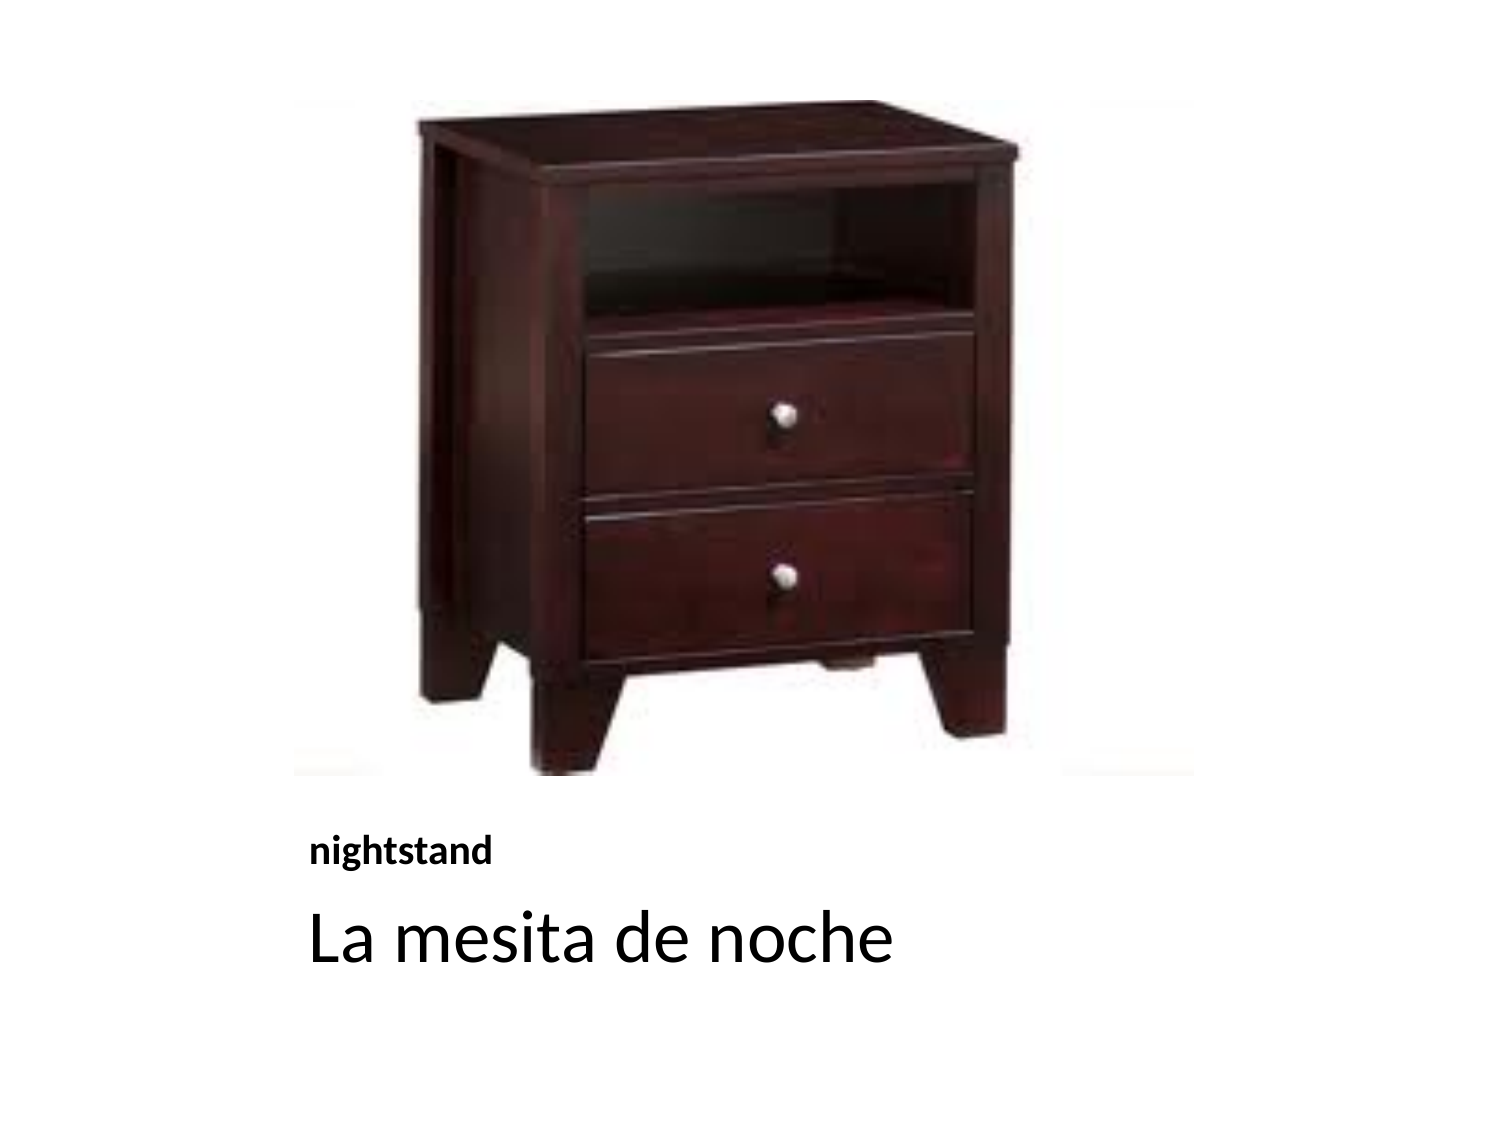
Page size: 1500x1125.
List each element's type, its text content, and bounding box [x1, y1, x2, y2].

picture [293, 100, 1195, 776]
list La mesita de noche [294, 880, 1194, 1013]
title nightstand [294, 787, 1194, 880]
